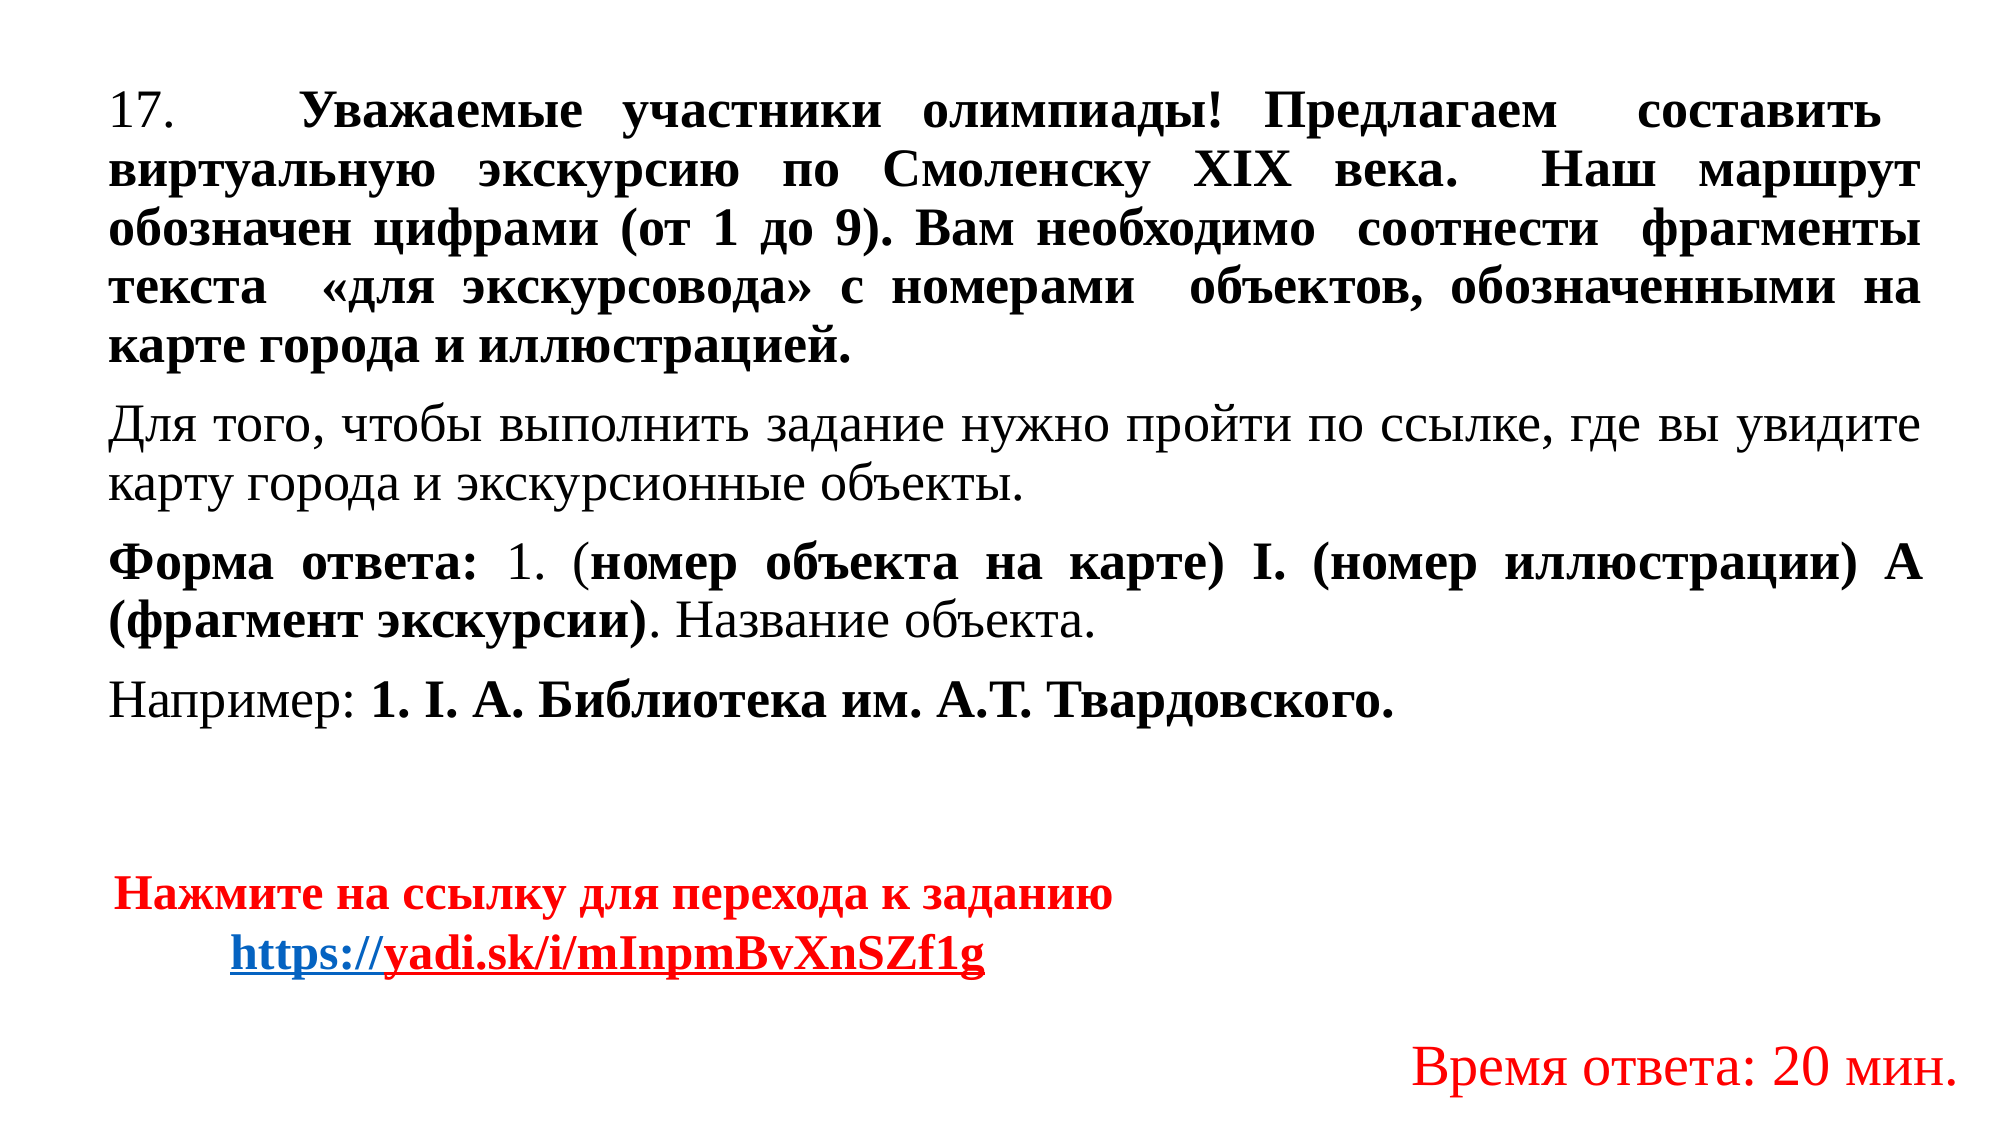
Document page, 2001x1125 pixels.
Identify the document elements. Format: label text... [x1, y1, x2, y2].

text_box Нажмите на ссылку для перехода к заданию https://yadi.sk/i/mInpmBvXnSZf1g [99, 851, 1129, 987]
text_box Время ответа: 20 мин. [1396, 1020, 1974, 1105]
list 17. Уважаемые участники олимпиады! Предлагаем составить виртуальную экскурсию по Смоленску XIX века. Наш маршрут обозначен цифрами (от 1 до 9). Вам необходимо соотнести фрагменты текста «для экскурсовода» с номерами объектов, обозначенными на карте города и иллюстрацией. Для того, чтобы выполнить задание нужно пройти по ссылке, где вы увидите карту города и экскурсионные объекты. Форма ответа: 1. (номер объекта на карте) I. (номер иллюстрации) А (фрагмент экскурсии). Название объекта. Например: 1. I. А. Библиотека им. А.Т. Твардовского. [93, 73, 1940, 936]
